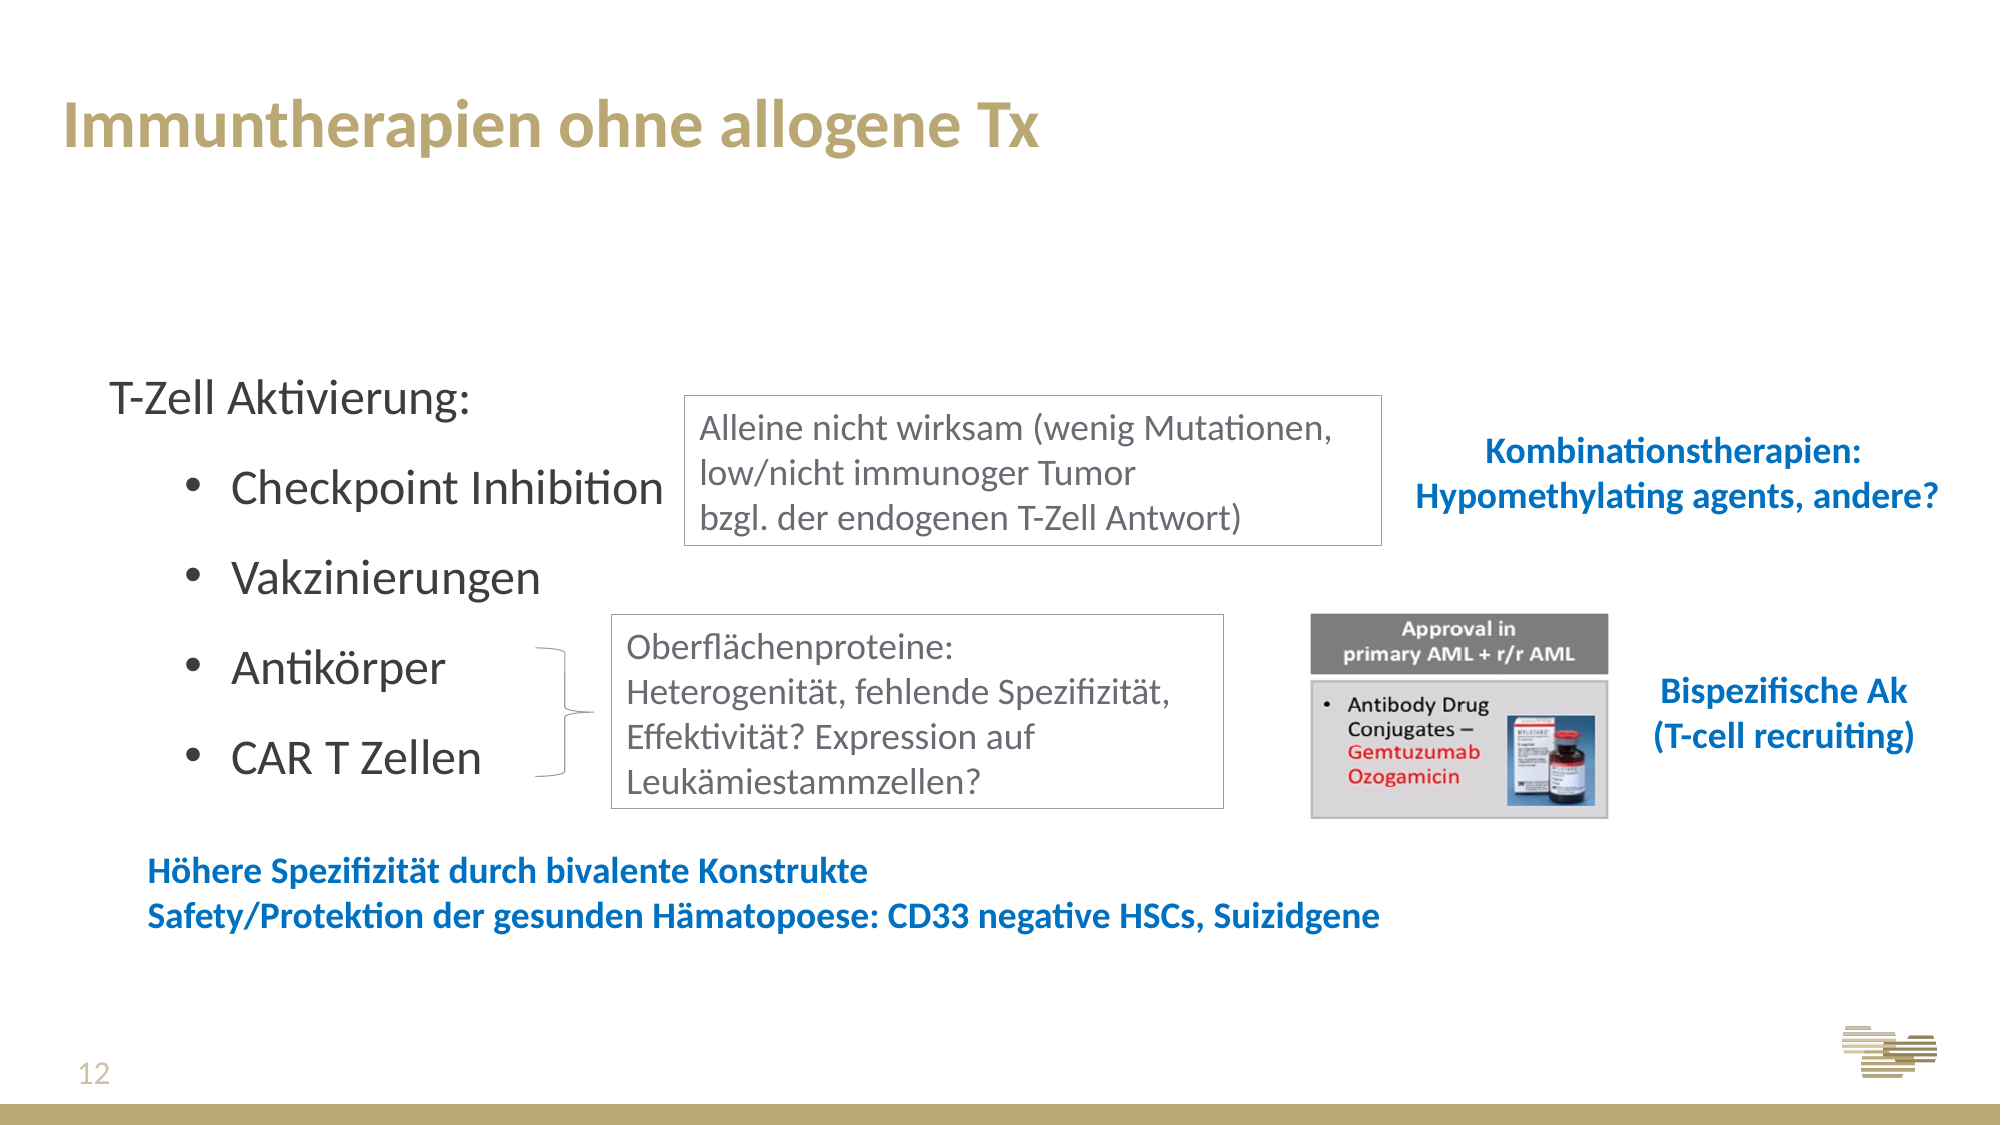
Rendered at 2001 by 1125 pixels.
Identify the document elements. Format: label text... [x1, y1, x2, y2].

text_box [535, 647, 595, 777]
text_box Oberflächenproteine: Heterogenität, fehlende Spezifizität, Effektivität? Expression auf Leukämiestammzellen? [611, 614, 1224, 809]
picture [1815, 999, 1964, 1105]
text_box Kombinationstherapien: Hypomethylating agents, andere? [1392, 418, 1956, 524]
picture [1308, 610, 1610, 819]
slide_number 12 [41, 1041, 146, 1102]
text_box Alleine nicht wirksam (wenig Mutationen, low/nicht immunoger Tumor bzgl. der endogenen T-Zell Antwort) [684, 395, 1382, 546]
text_box T-Zell Aktivierung: Checkpoint Inhibition Vakzinierungen Antikörper CAR T Zellen [94, 326, 765, 972]
text_box Bispezifische Ak (T-cell recruiting) [1629, 659, 1940, 764]
text_box Höhere Spezifizität durch bivalente Konstrukte Safety/Protektion der gesunden Hämatopoese: CD33 negative HSCs, Suizidgene [132, 838, 1397, 989]
title Immuntherapien ohne allogene Tx [62, 0, 1774, 250]
